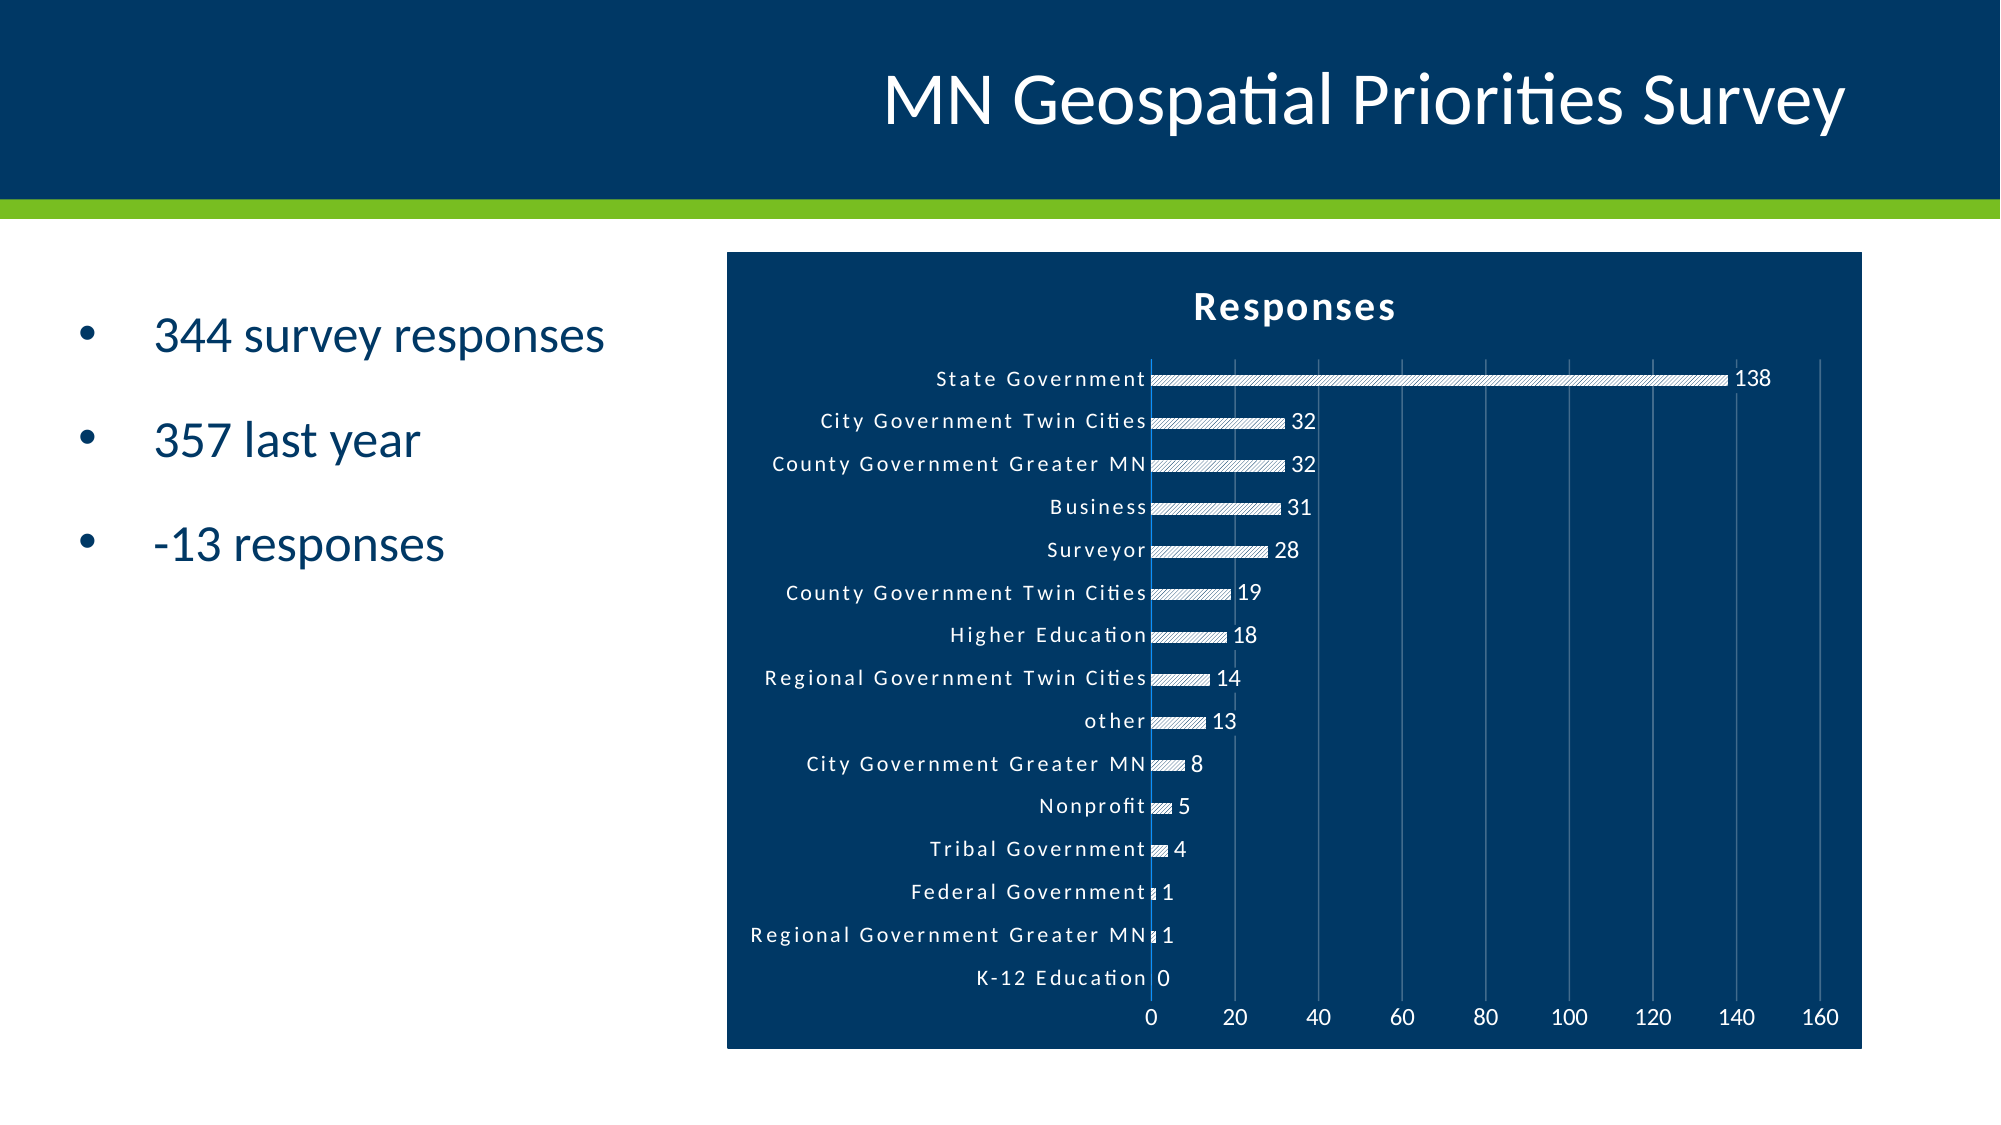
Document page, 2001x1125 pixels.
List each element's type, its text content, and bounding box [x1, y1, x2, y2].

title MN Geospatial Priorities Survey [137, 24, 1863, 175]
chart [726, 251, 1863, 1049]
list 344 survey responses 357 last year -13 responses [63, 293, 695, 1008]
